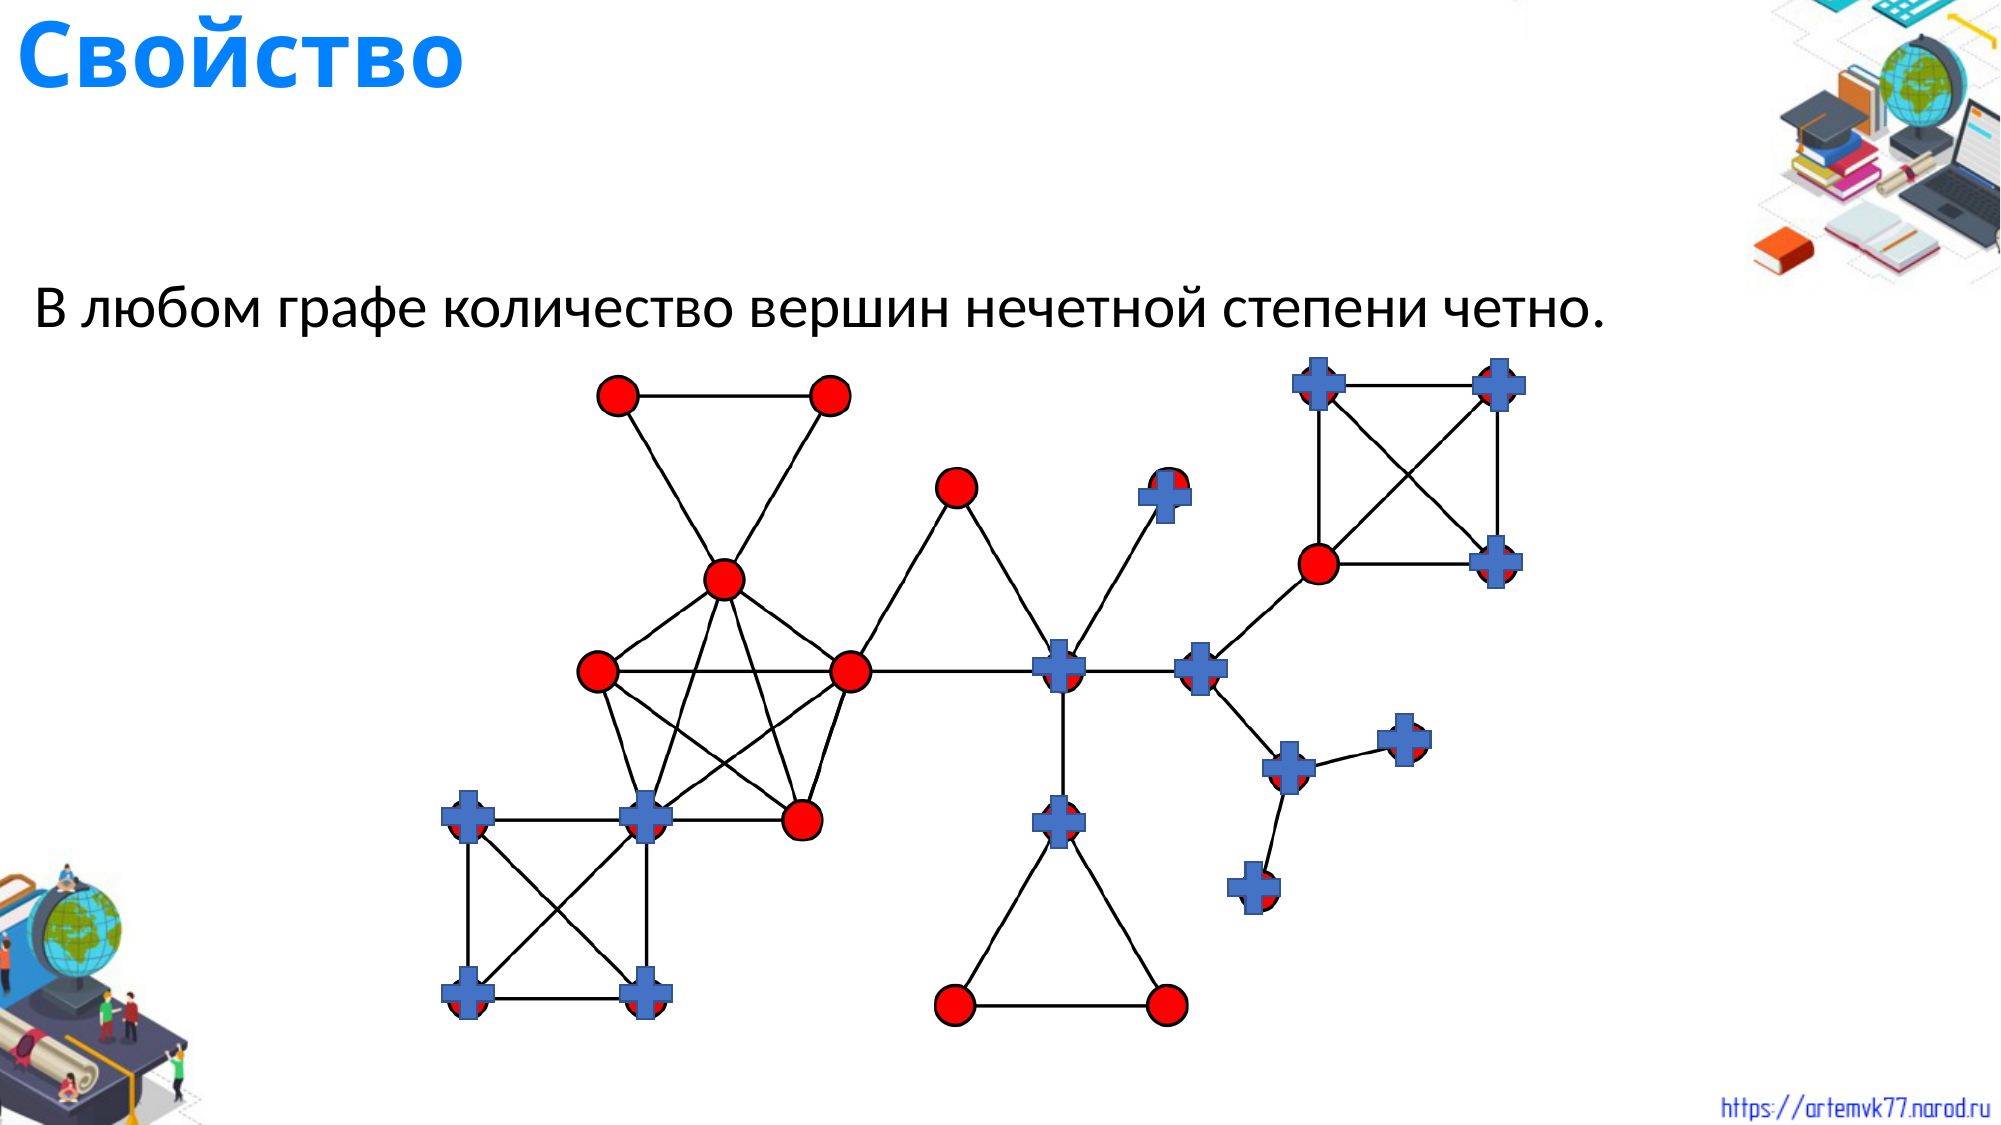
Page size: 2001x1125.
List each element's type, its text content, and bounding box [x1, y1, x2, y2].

picture [0, 0, 2001, 1125]
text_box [432, 348, 1535, 1029]
title Свойство [0, 0, 1863, 116]
list В любом графе количество вершин нечетной степени четно. [19, 267, 1780, 350]
